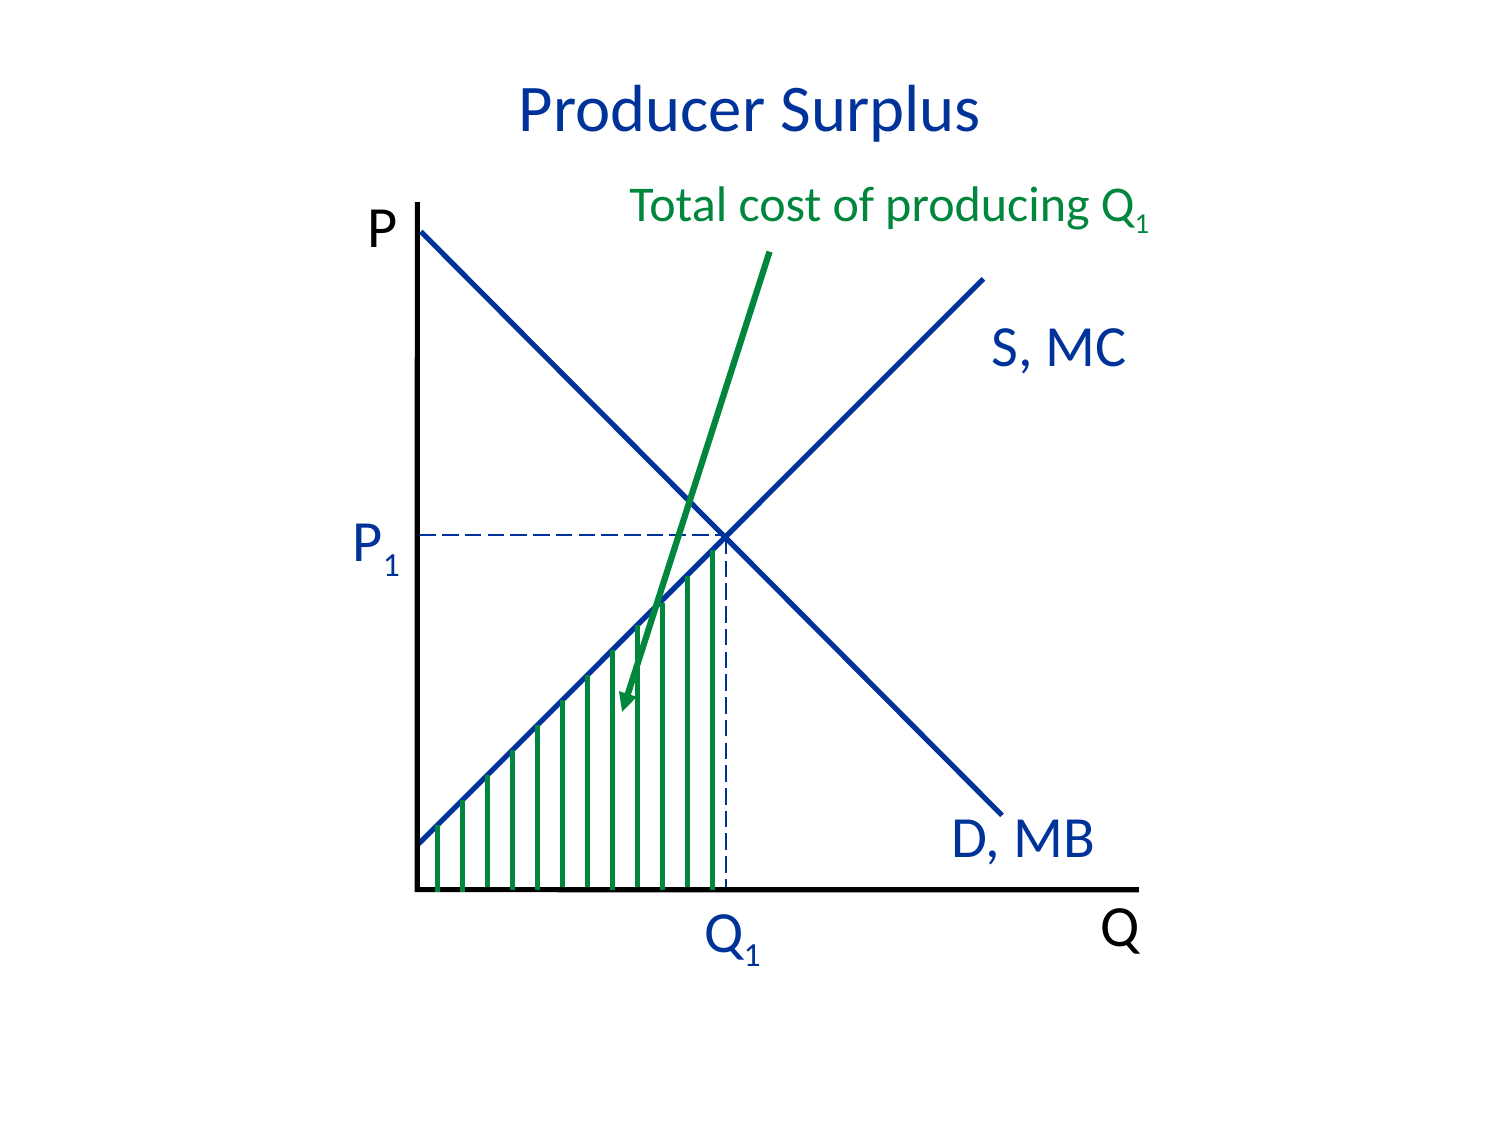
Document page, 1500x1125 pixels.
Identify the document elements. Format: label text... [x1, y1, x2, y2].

text_box Total cost of producing Q1 [614, 163, 1365, 247]
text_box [337, 194, 1162, 968]
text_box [621, 251, 770, 713]
text_box Producer Surplus [104, 57, 1395, 153]
